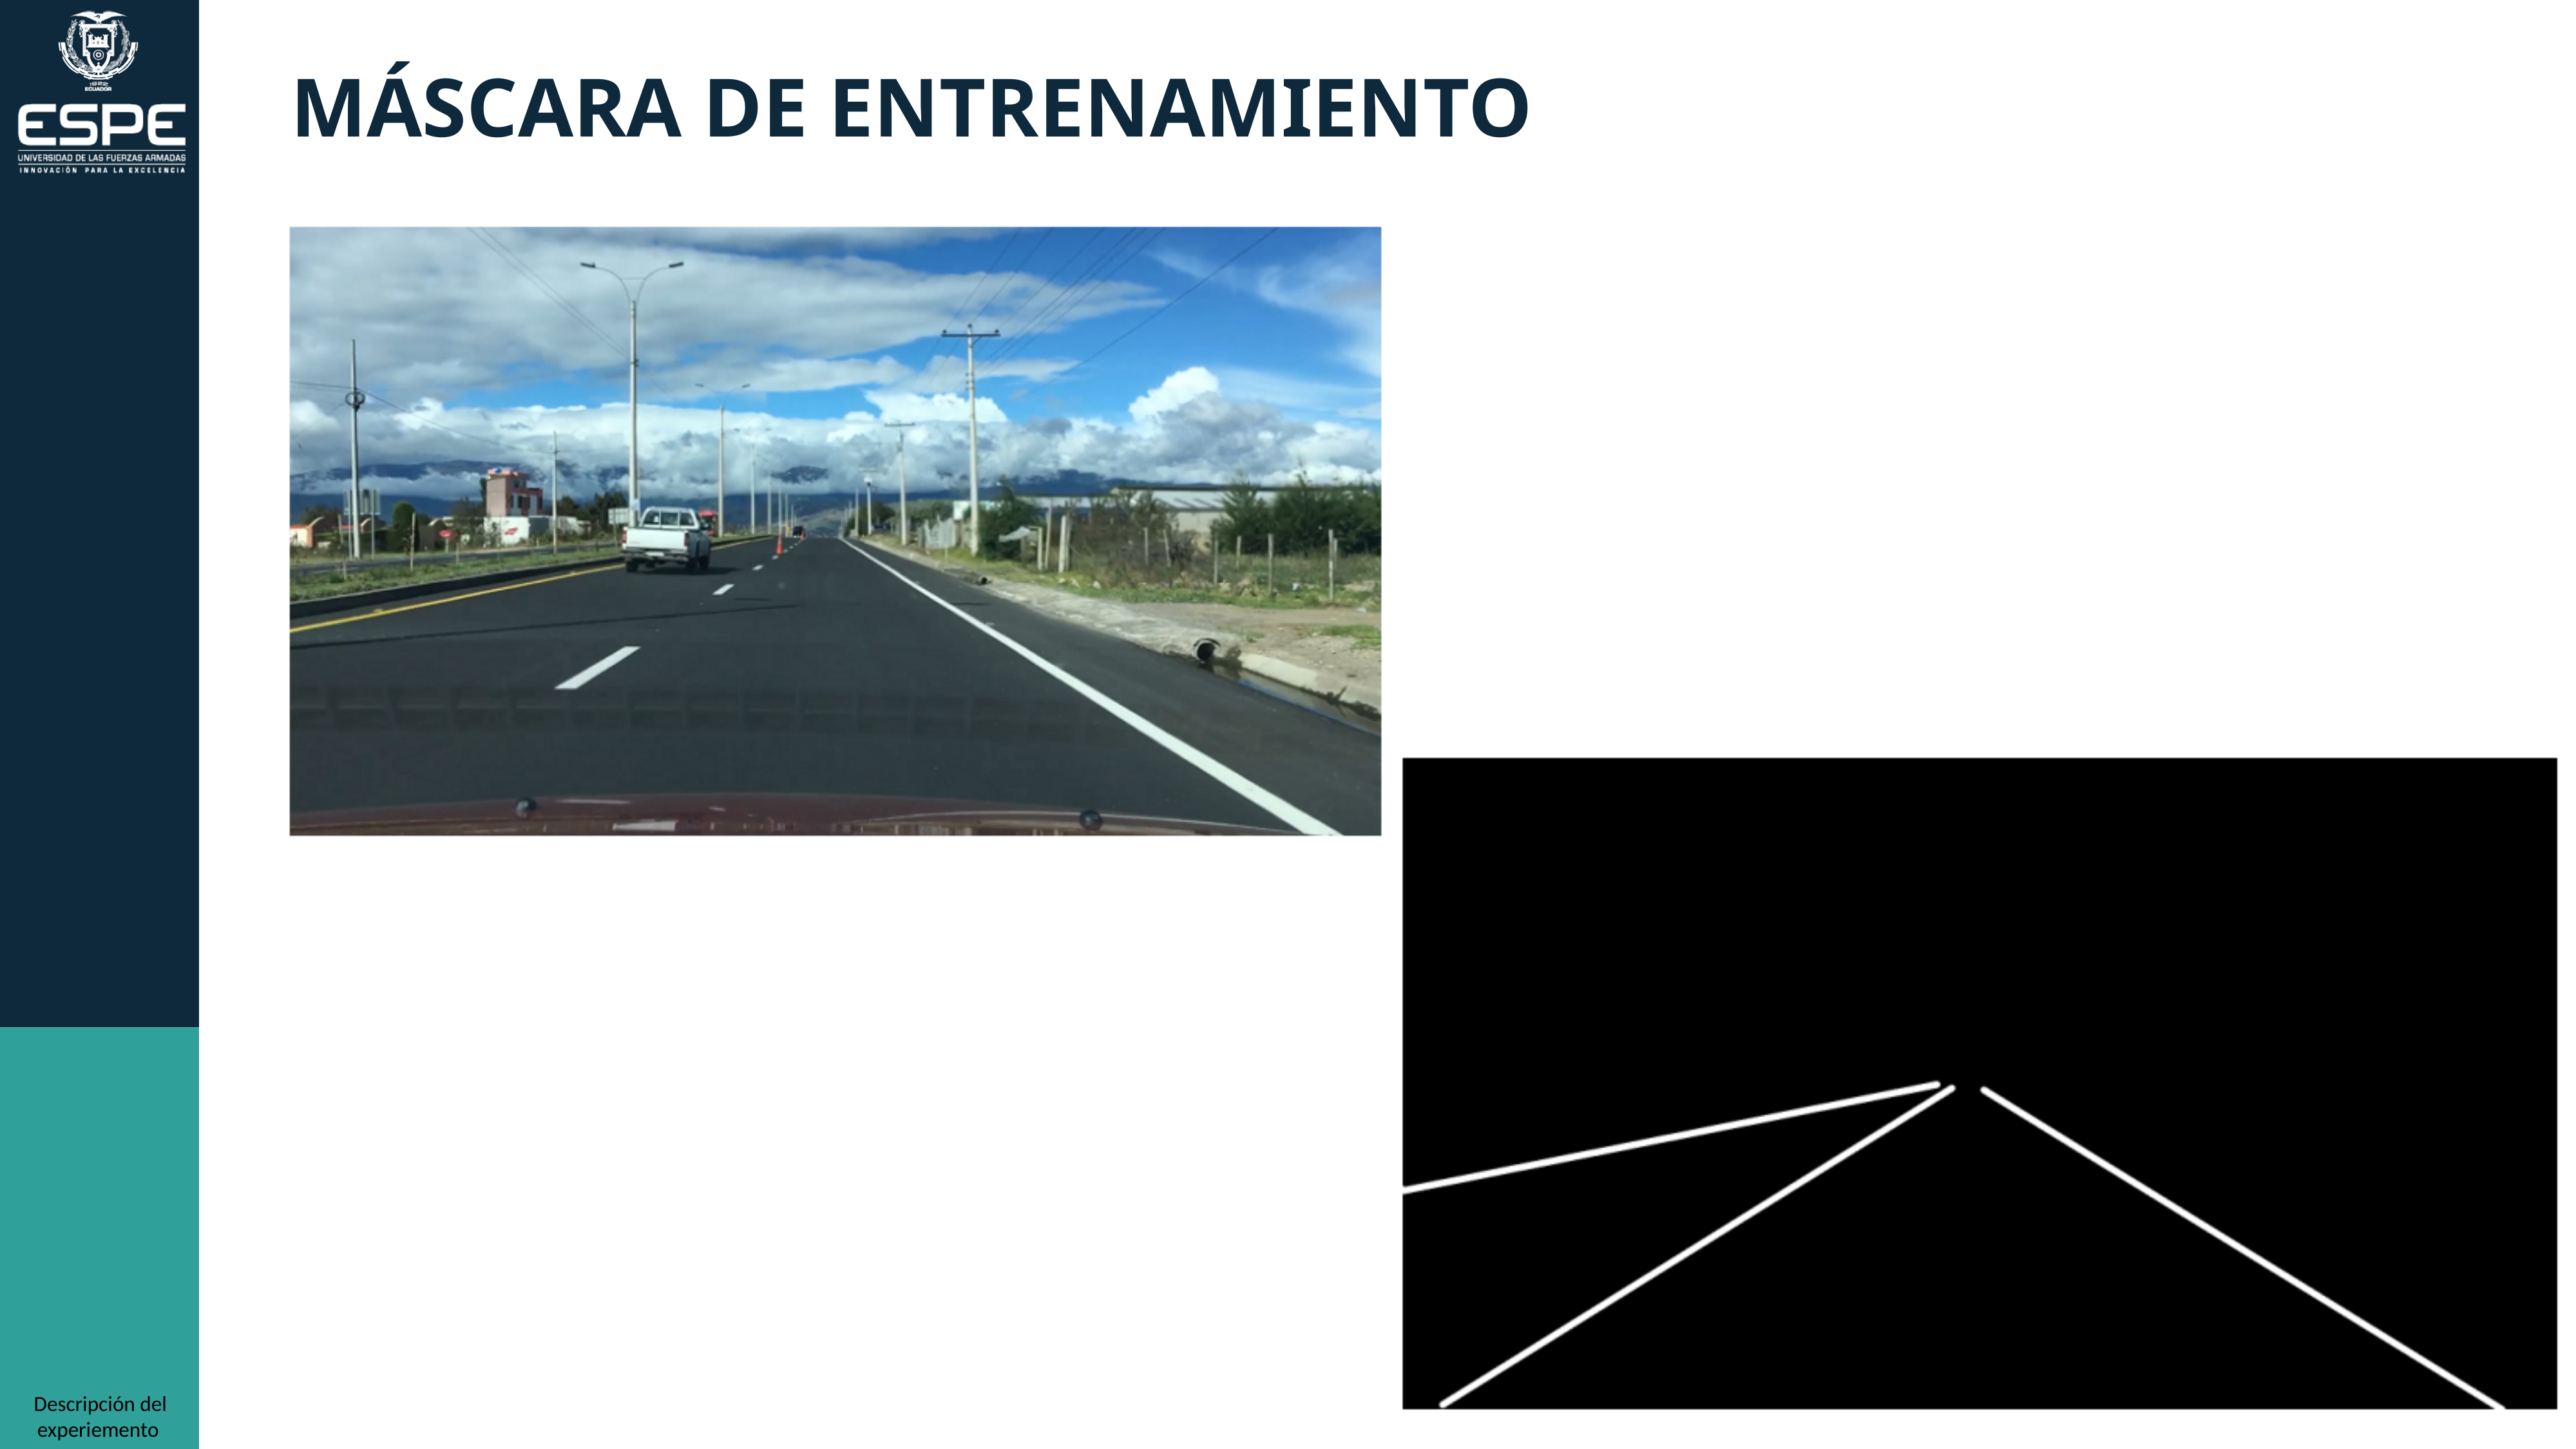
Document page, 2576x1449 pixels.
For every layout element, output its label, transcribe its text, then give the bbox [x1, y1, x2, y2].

text_box [0, 1027, 200, 1449]
picture [281, 220, 1393, 846]
picture [53, 9, 146, 94]
text_box [0, 0, 200, 1027]
text_box Descripción del experiemento [8, 1385, 193, 1446]
picture [15, 102, 186, 176]
text_box MÁSCARA DE ENTRENAMIENTO [281, 52, 1645, 158]
picture [1393, 750, 2568, 1421]
